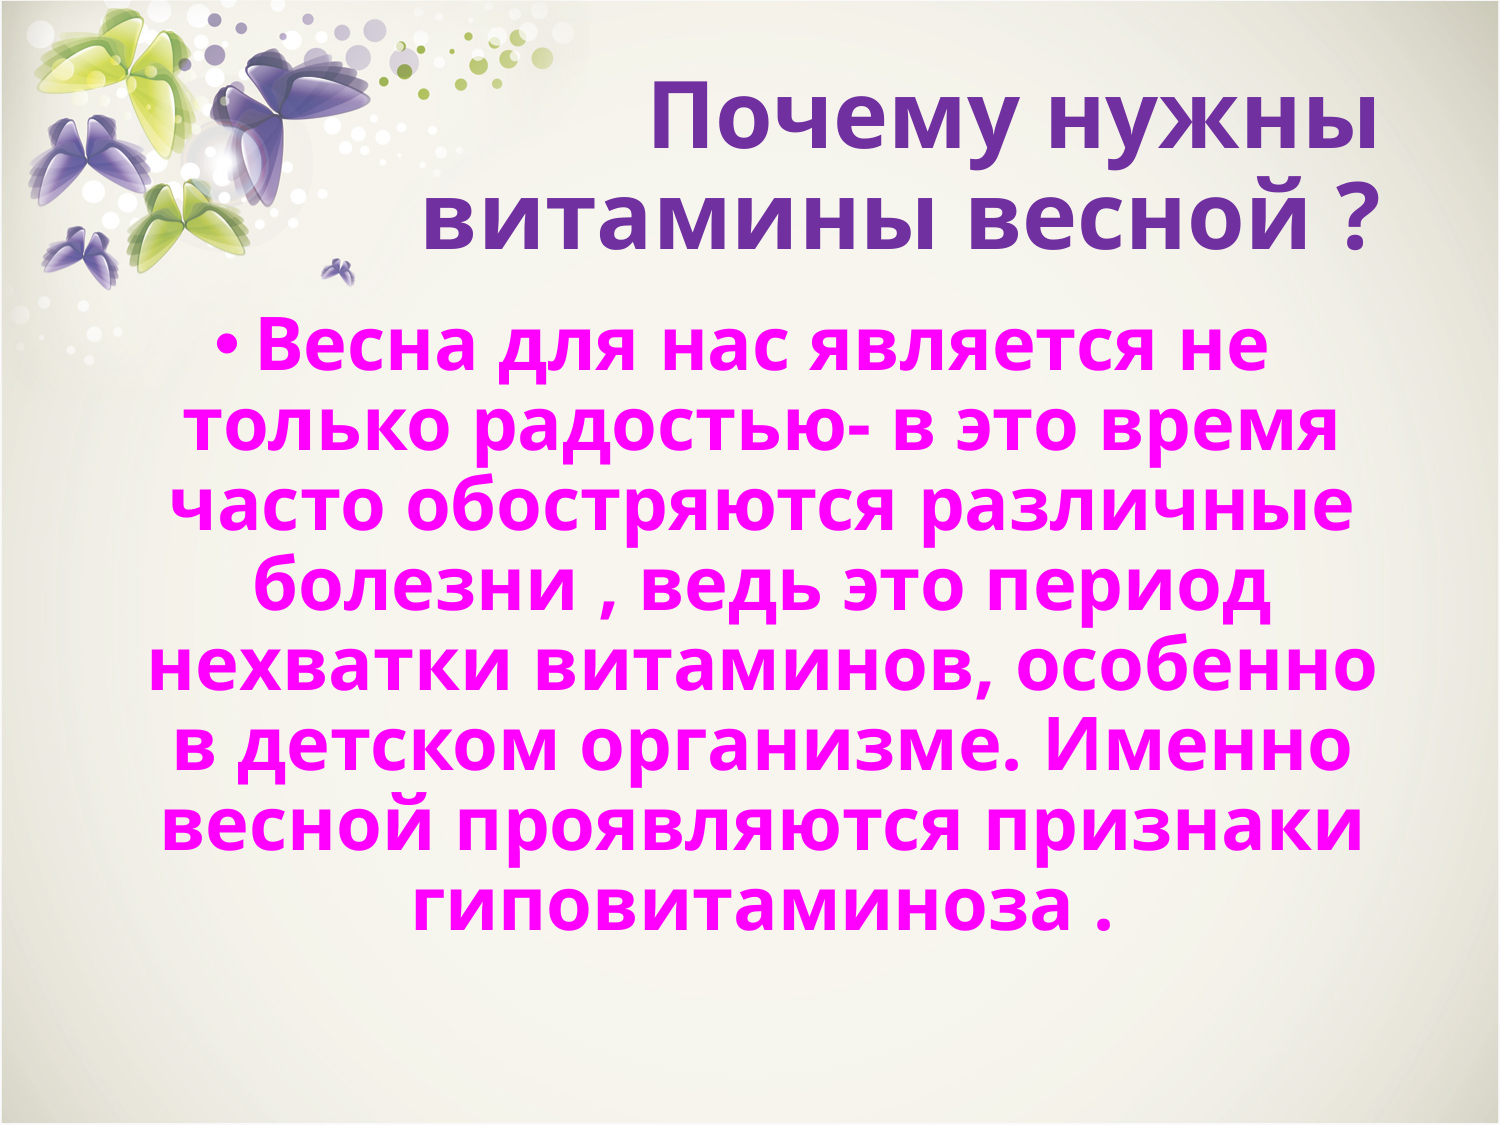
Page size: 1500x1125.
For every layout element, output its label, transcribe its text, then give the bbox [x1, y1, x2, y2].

list Весна для нас является не только радостью- в это время часто обостряются различные болезни , ведь это период нехватки витаминов, особенно в детском организме. Именно весной проявляются признаки гиповитаминоза . [103, 299, 1397, 1014]
title Почему нужны витамины весной ? [103, 59, 1397, 278]
picture [0, 0, 1500, 1125]
